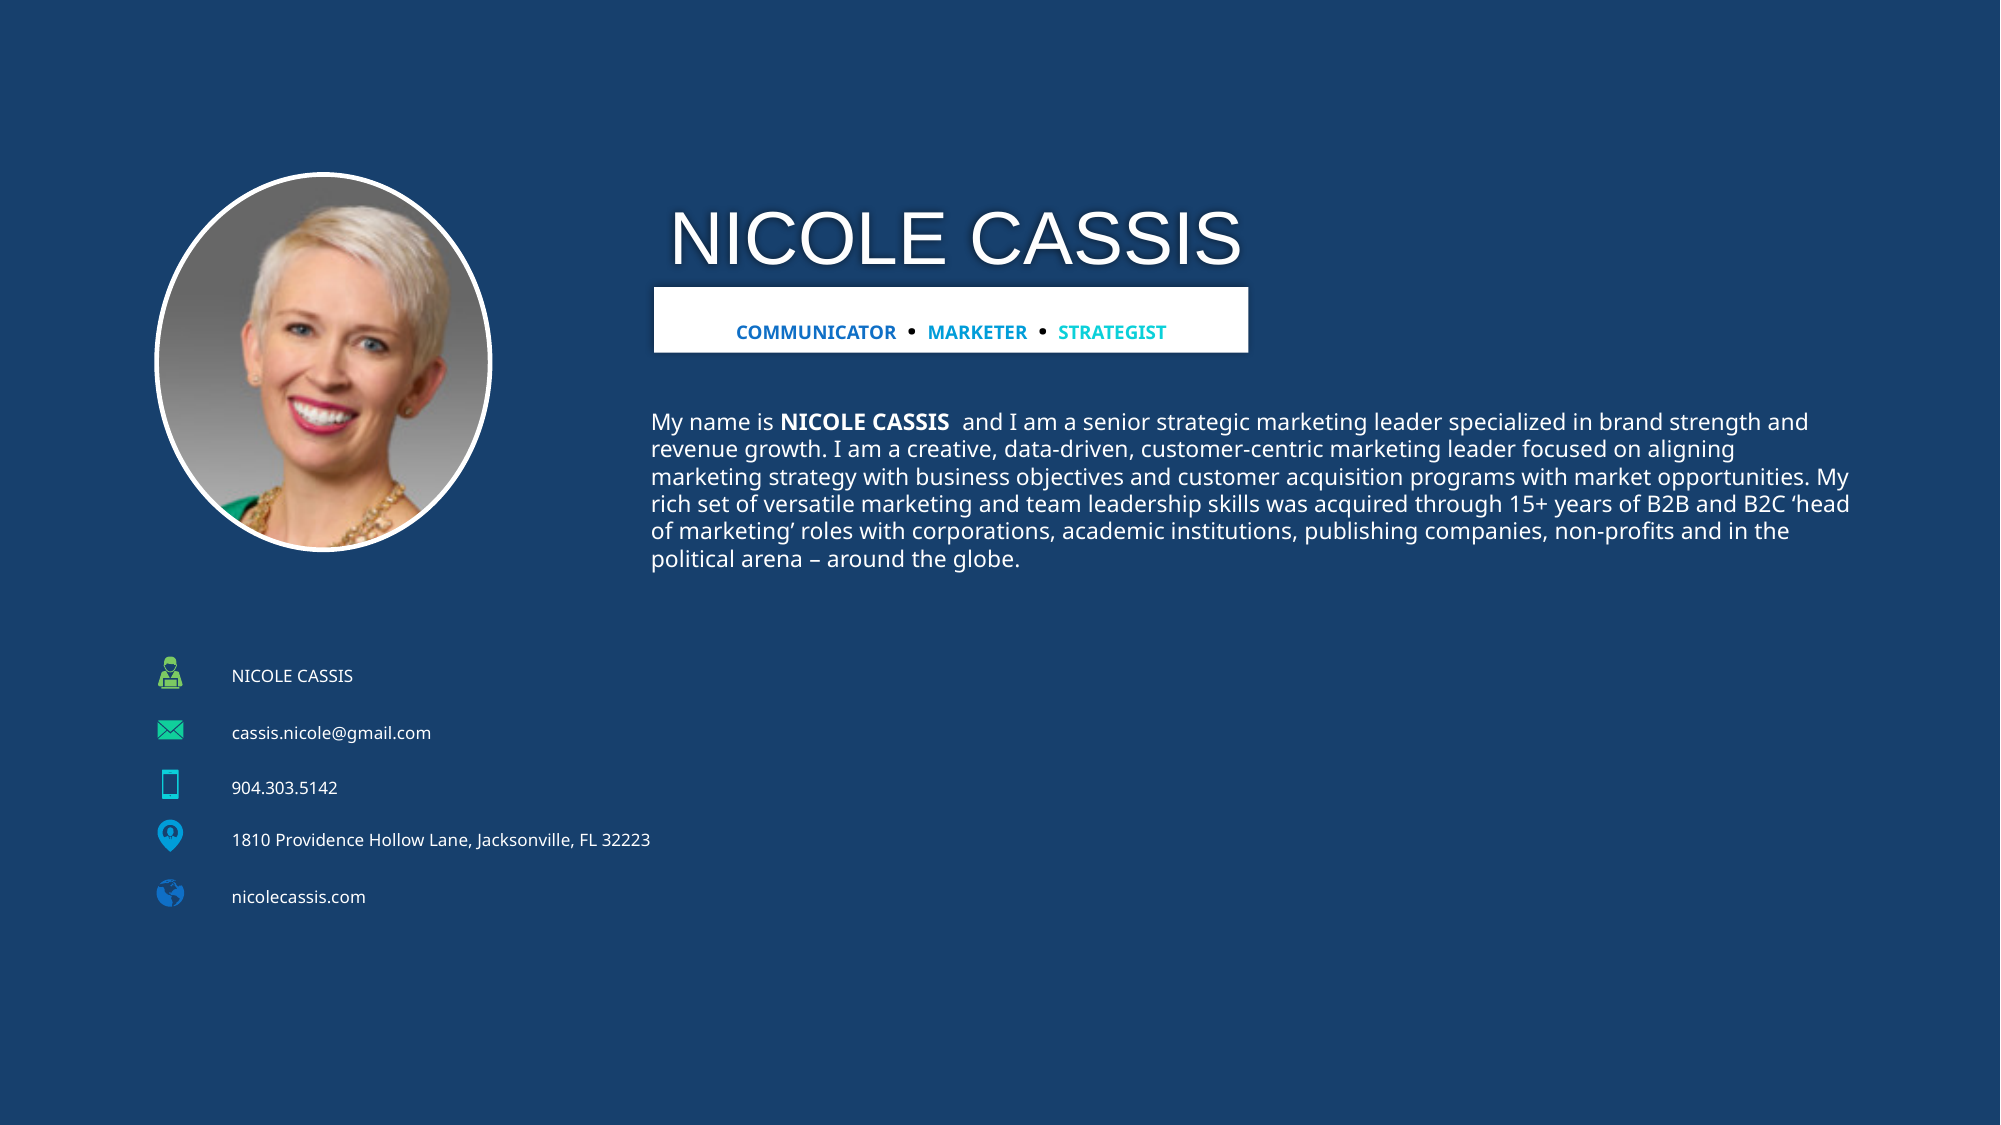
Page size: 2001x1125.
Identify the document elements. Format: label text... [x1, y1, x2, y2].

text_box nicolecassis.com [216, 868, 674, 915]
text_box [162, 769, 179, 799]
text_box NICOLE CASSIS [216, 648, 674, 695]
title NICOLE CASSIS [654, 21, 1451, 288]
list COMMUNICATOR · MARKETER · STRATEGIST [654, 287, 1249, 353]
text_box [157, 720, 184, 740]
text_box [156, 879, 185, 907]
text_box My name is NICOLE CASSIS and I am a senior strategic marketing leader specialized in brand strength and revenue growth. I am a creative, data-driven, customer-centric marketing leader focused on aligning marketing strategy with business objectives and customer acquisition programs with market opportunities. My rich set of versatile marketing and team leadership skills was acquired through 15+ years of B2B and B2C ‘head of marketing’ roles with corporations, academic institutions, publishing companies, non-profits and in the political arena – around the globe. [636, 399, 1869, 607]
picture [156, 174, 491, 551]
text_box 904.303.5142 [216, 759, 674, 807]
text_box 1810 Providence Hollow Lane, Jacksonville, FL 32223 [216, 811, 756, 858]
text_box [157, 819, 184, 853]
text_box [157, 656, 183, 689]
text_box cassis.nicole@gmail.com [216, 704, 513, 751]
